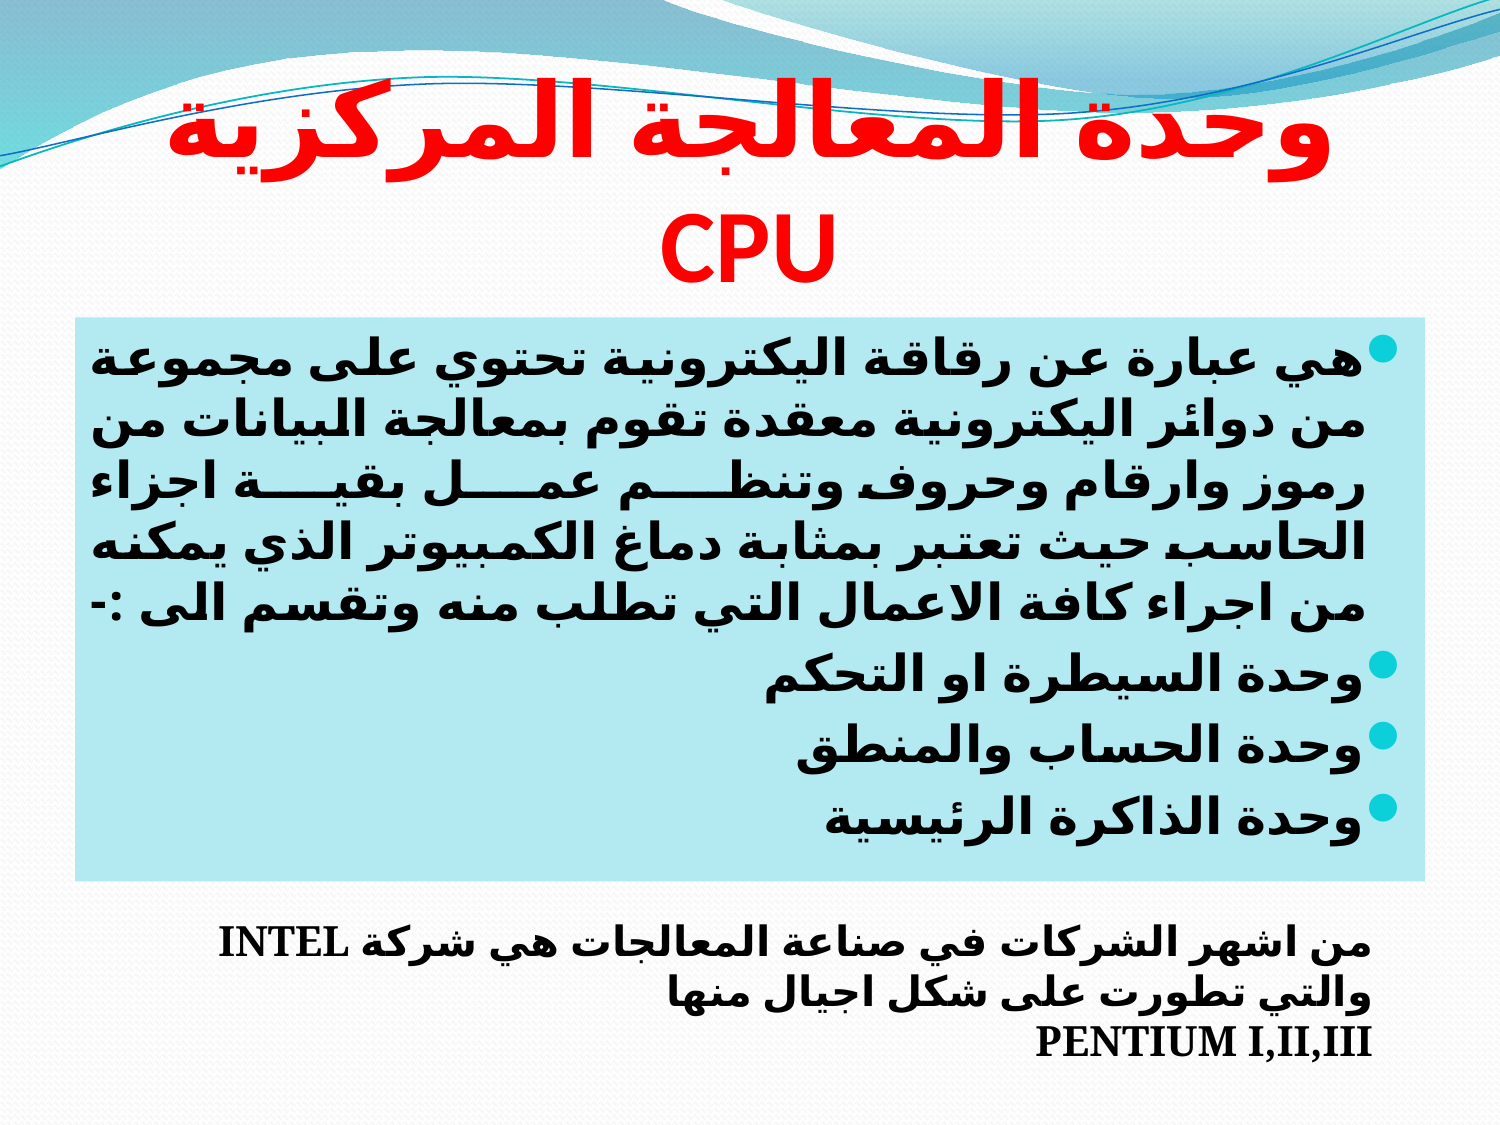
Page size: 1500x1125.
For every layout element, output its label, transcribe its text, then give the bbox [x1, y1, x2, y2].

list هي عبارة عن رقاقة اليكترونية تحتوي على مجموعة من دوائر اليكترونية معقدة تقوم بمعالجة البيانات من رموز وارقام وحروف وتنظم عمل بقية اجزاء الحاسب حيث تعتبر بمثابة دماغ الكمبيوتر الذي يمكنه من اجراء كافة الاعمال التي تطلب منه وتقسم الى :- وحدة السيطرة او التحكم وحدة الحساب والمنطق وحدة الذاكرة الرئيسية [75, 317, 1425, 882]
title وحدة المعالجة المركزية CPU [75, 115, 1425, 303]
text_box من اشهر الشركات في صناعة المعالجات هي شركة INTEL والتي تطورت على شكل اجيال منها PENTIUM I,II,III [123, 907, 1388, 1123]
